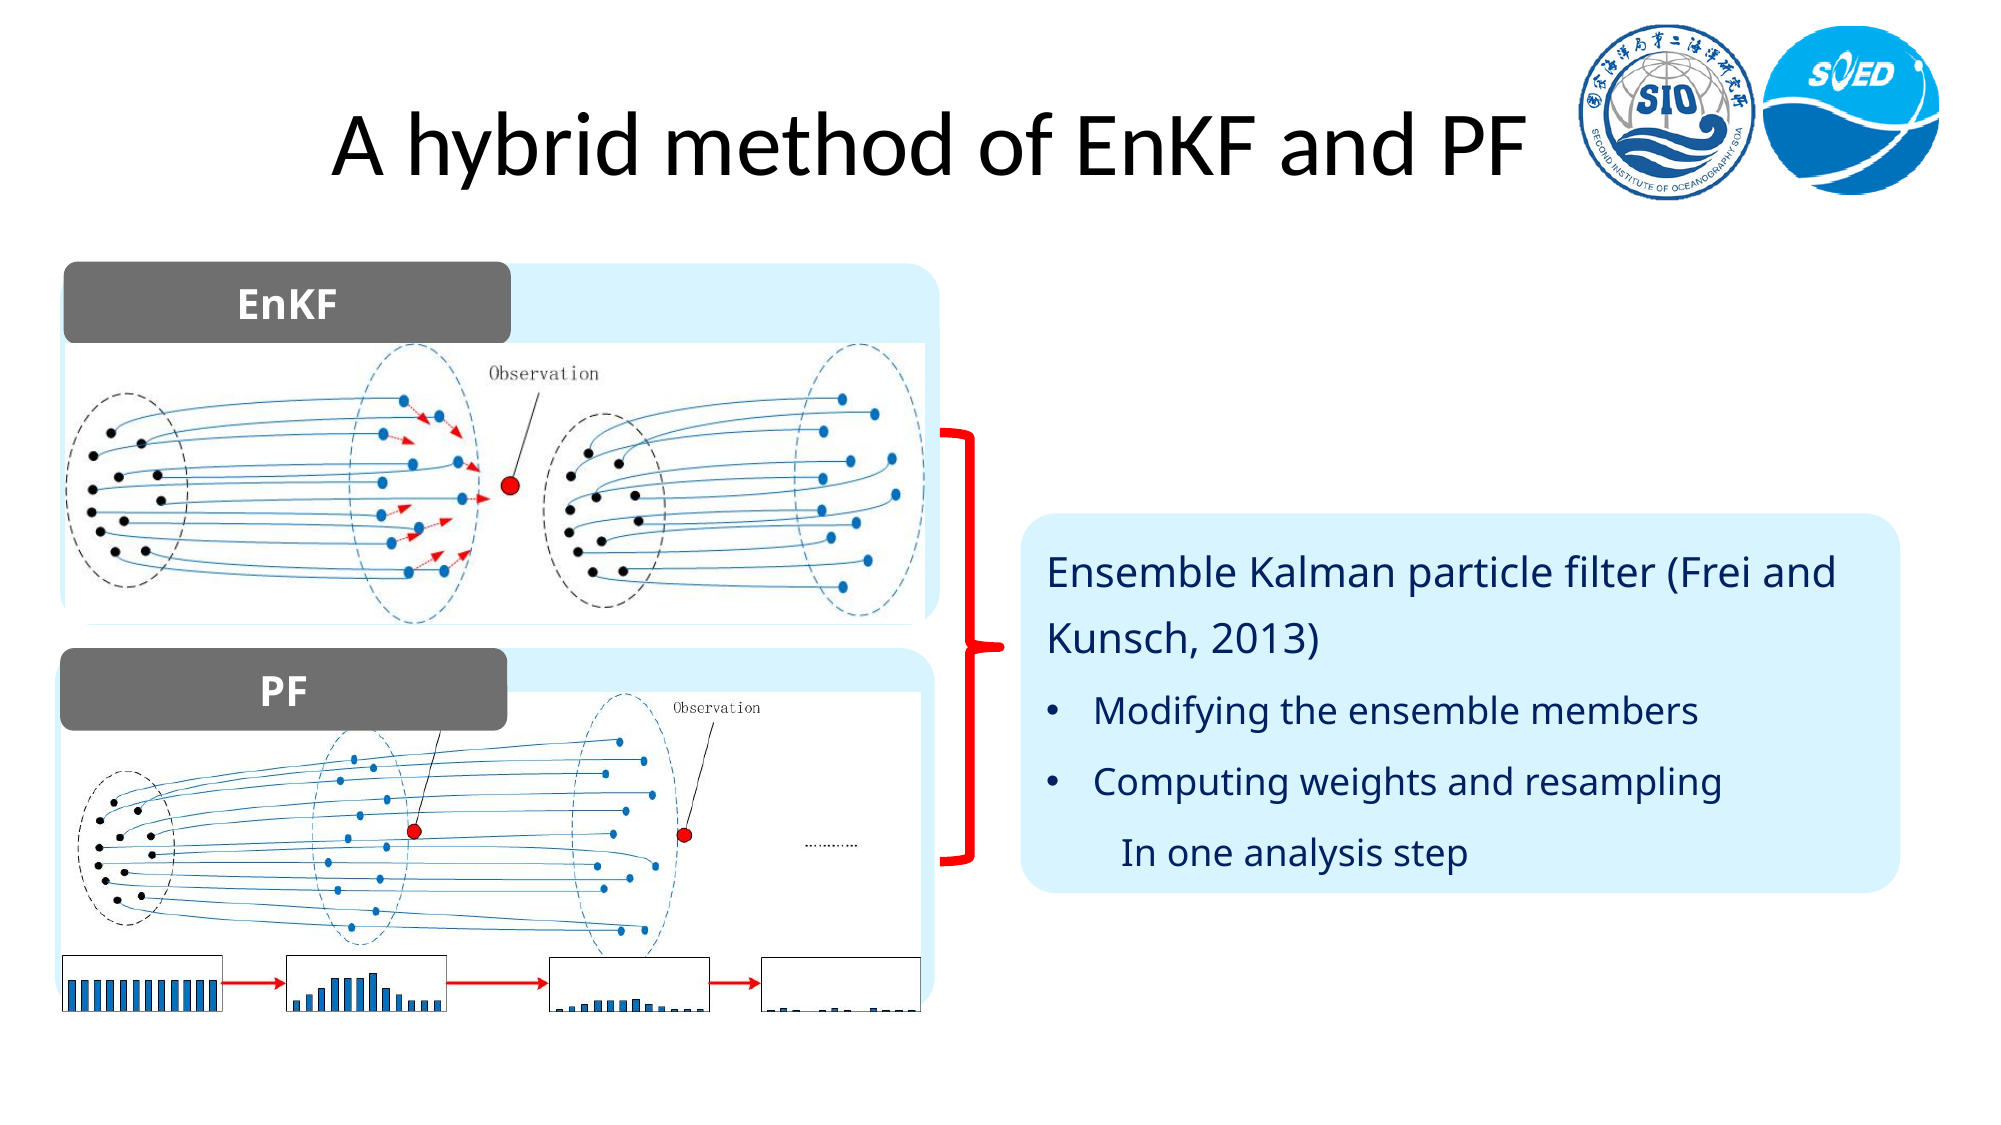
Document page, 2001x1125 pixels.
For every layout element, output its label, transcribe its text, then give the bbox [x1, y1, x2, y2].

text_box [54, 664, 60, 986]
text_box Ensemble Kalman particle filter (Frei and Kunsch, 2013) Modifying the ensemble members Computing weights and resampling In one analysis step [1020, 513, 1901, 894]
text_box [60, 283, 67, 347]
text_box [939, 431, 1001, 863]
picture [61, 692, 921, 1012]
text_box EnKF [63, 261, 511, 341]
title A hybrid method of EnKF and PF [99, 45, 1763, 233]
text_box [1572, 20, 1939, 201]
text_box [505, 263, 940, 616]
picture [65, 342, 925, 624]
text_box PF [60, 648, 508, 692]
text_box [499, 648, 935, 1002]
